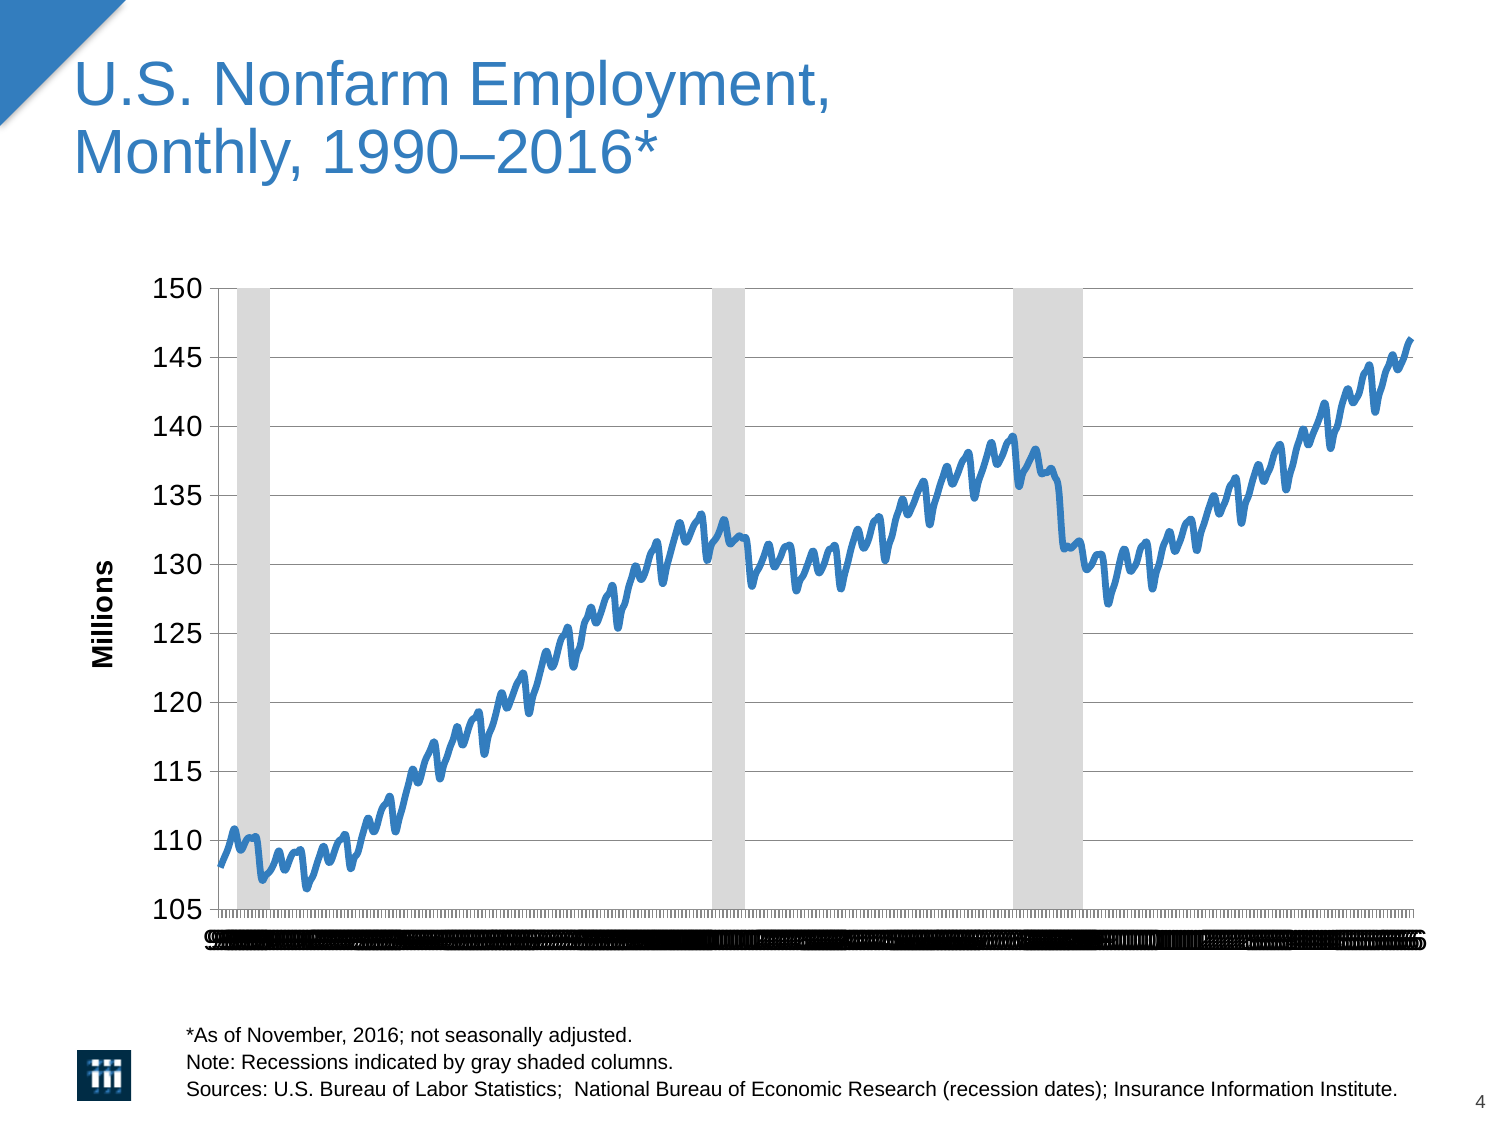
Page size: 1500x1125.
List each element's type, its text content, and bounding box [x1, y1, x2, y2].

title U.S. Nonfarm Employment, Monthly, 1990–2016* [58, 38, 1446, 195]
list *As of November, 2016; not seasonally adjusted. Note: Recessions indicated by gray shaded columns. Sources: U.S. Bureau of Labor Statistics; National Bureau of Economic Research (recession dates); Insurance Information Institute. [186, 1032, 1446, 1101]
chart [76, 251, 1477, 992]
